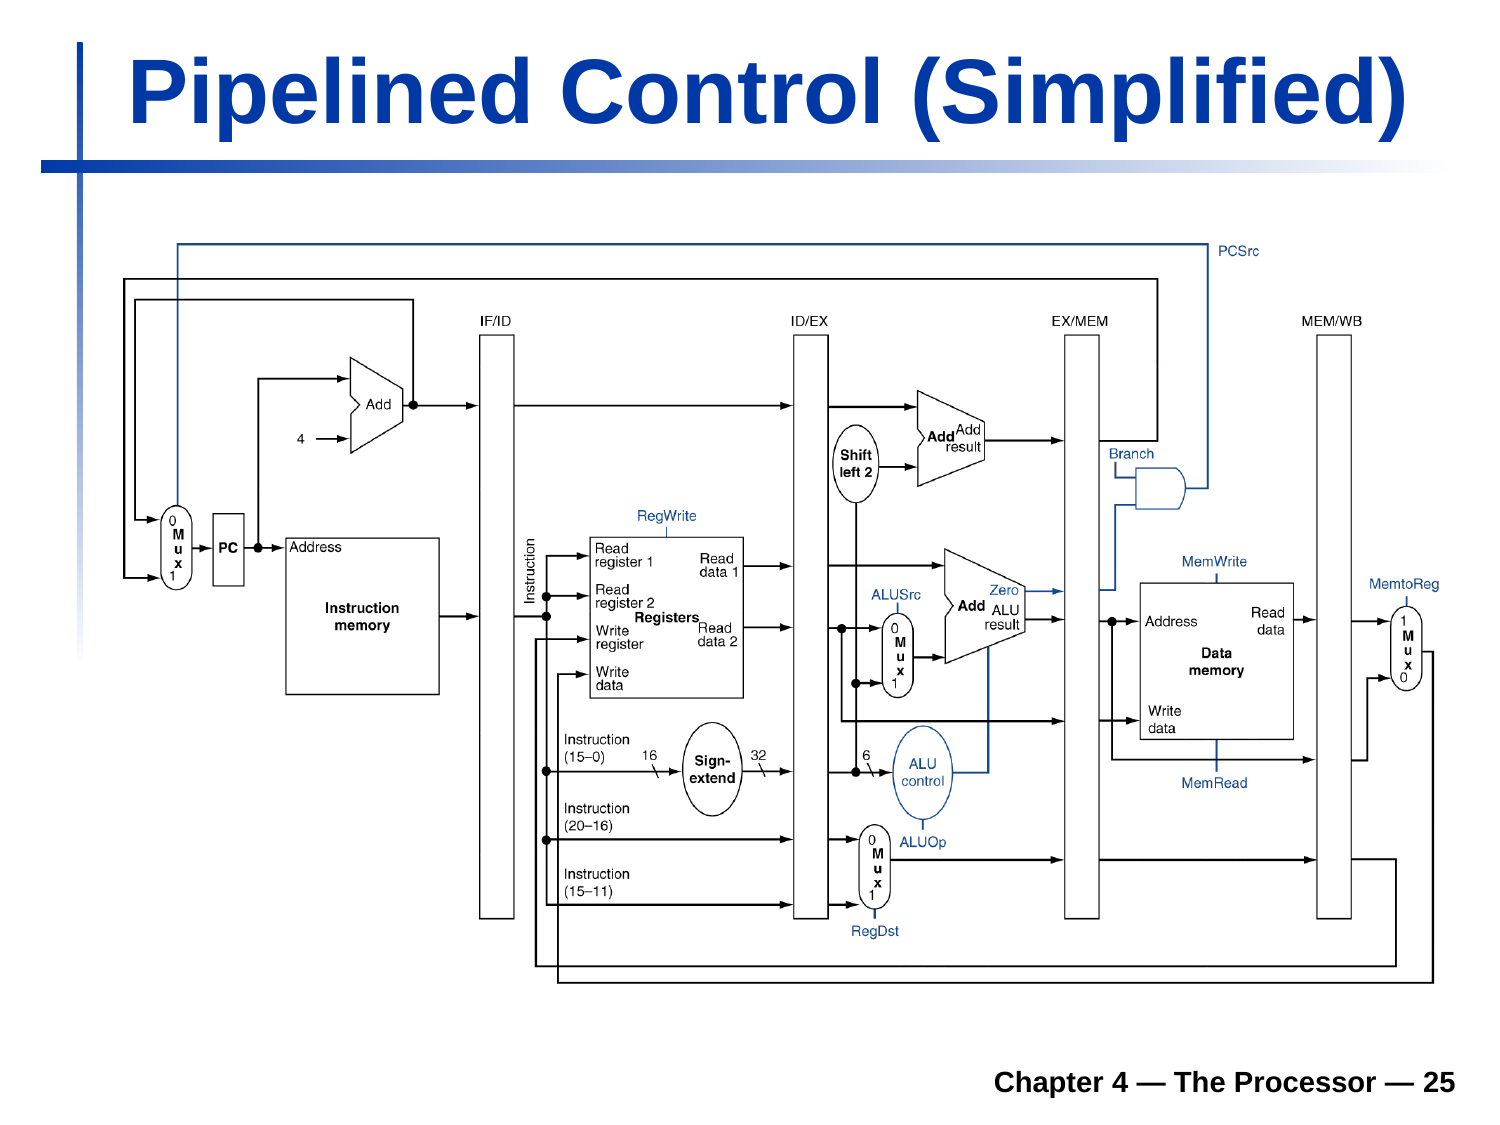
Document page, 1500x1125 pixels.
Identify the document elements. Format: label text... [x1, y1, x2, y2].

footer Chapter 4 — The Processor — 25 [277, 1046, 1471, 1106]
picture [123, 243, 1440, 984]
title Pipelined Control (Simplified) [111, 23, 1468, 150]
